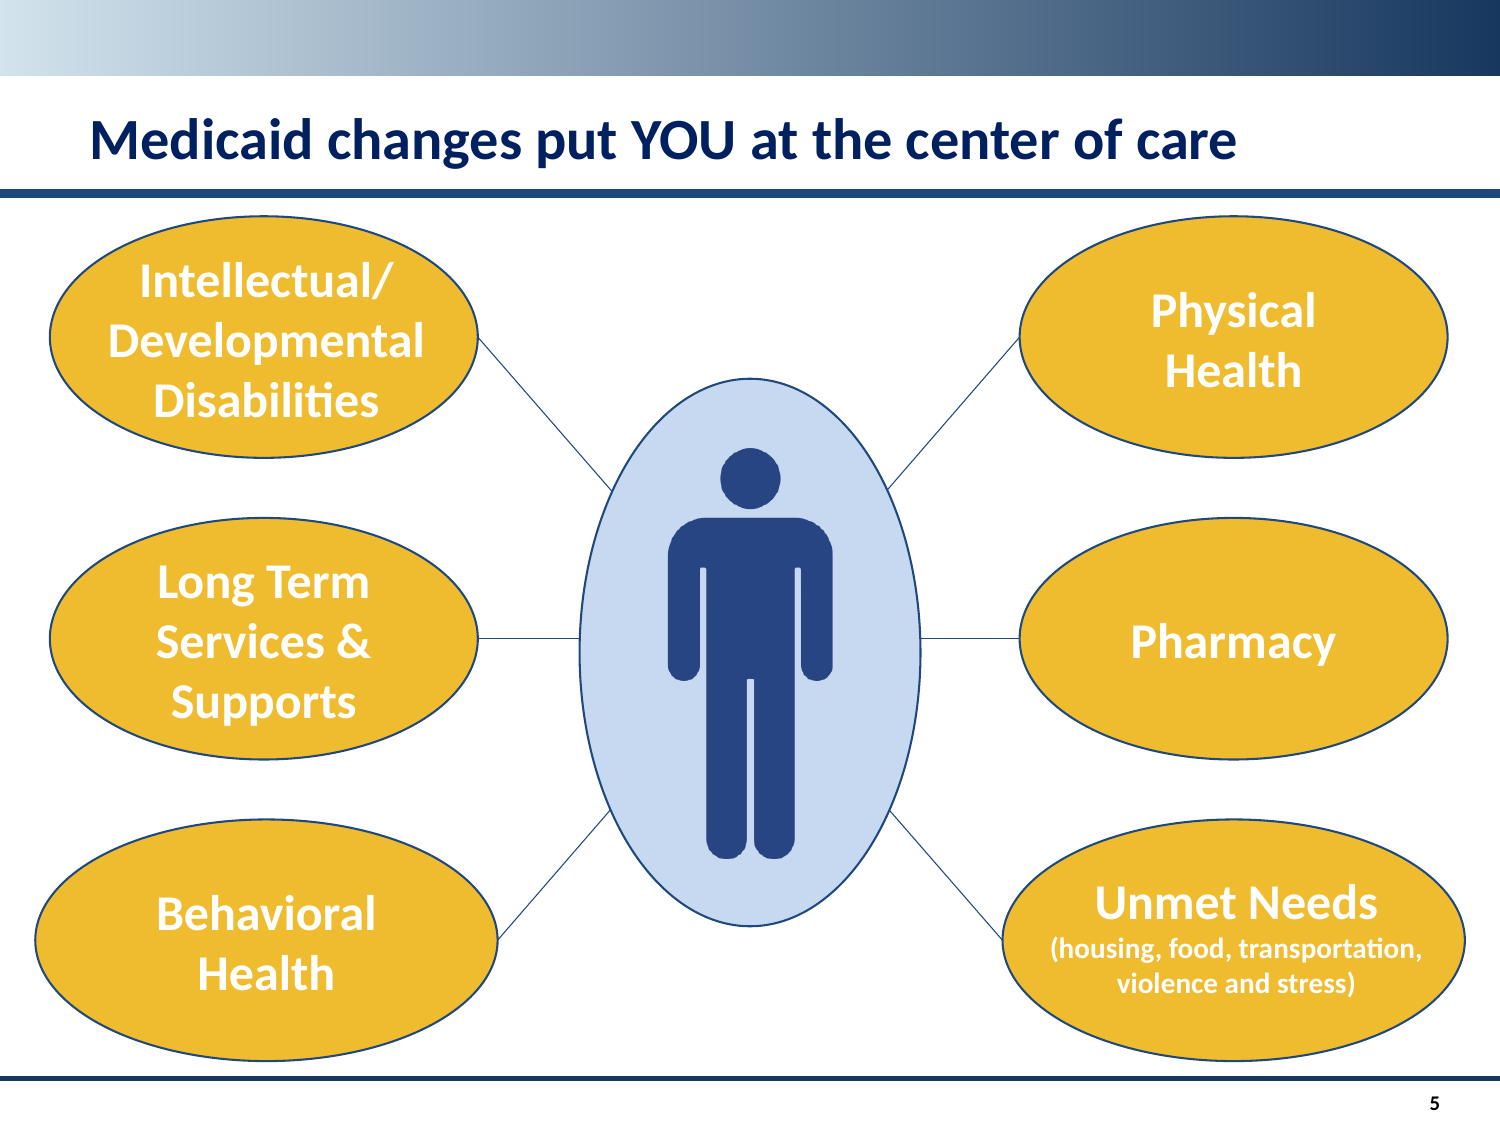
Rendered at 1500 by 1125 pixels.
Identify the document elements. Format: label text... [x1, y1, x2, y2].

text_box [1040, 1008, 1427, 1063]
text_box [497, 337, 1020, 941]
text_box [136, 215, 392, 239]
text_box Pharmacy [1020, 516, 1449, 761]
text_box Behavioral Health [34, 818, 499, 1063]
text_box Long Term Services & Supports [48, 516, 477, 761]
text_box Intellectual/ Developmental Disabilities [57, 239, 475, 435]
text_box [1001, 941, 1005, 962]
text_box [477, 337, 497, 941]
text_box Physical Health [1018, 215, 1449, 459]
text_box [135, 435, 392, 459]
text_box Unmet Needs (housing, food, transportation, violence and stress) [1005, 862, 1468, 1008]
text_box [48, 303, 57, 371]
slide_number 5 [1362, 1078, 1456, 1125]
text_box Medicaid changes put YOU at the center of care [74, 102, 1425, 189]
text_box [1055, 818, 1412, 862]
picture [544, 448, 956, 859]
text_box [475, 314, 479, 360]
